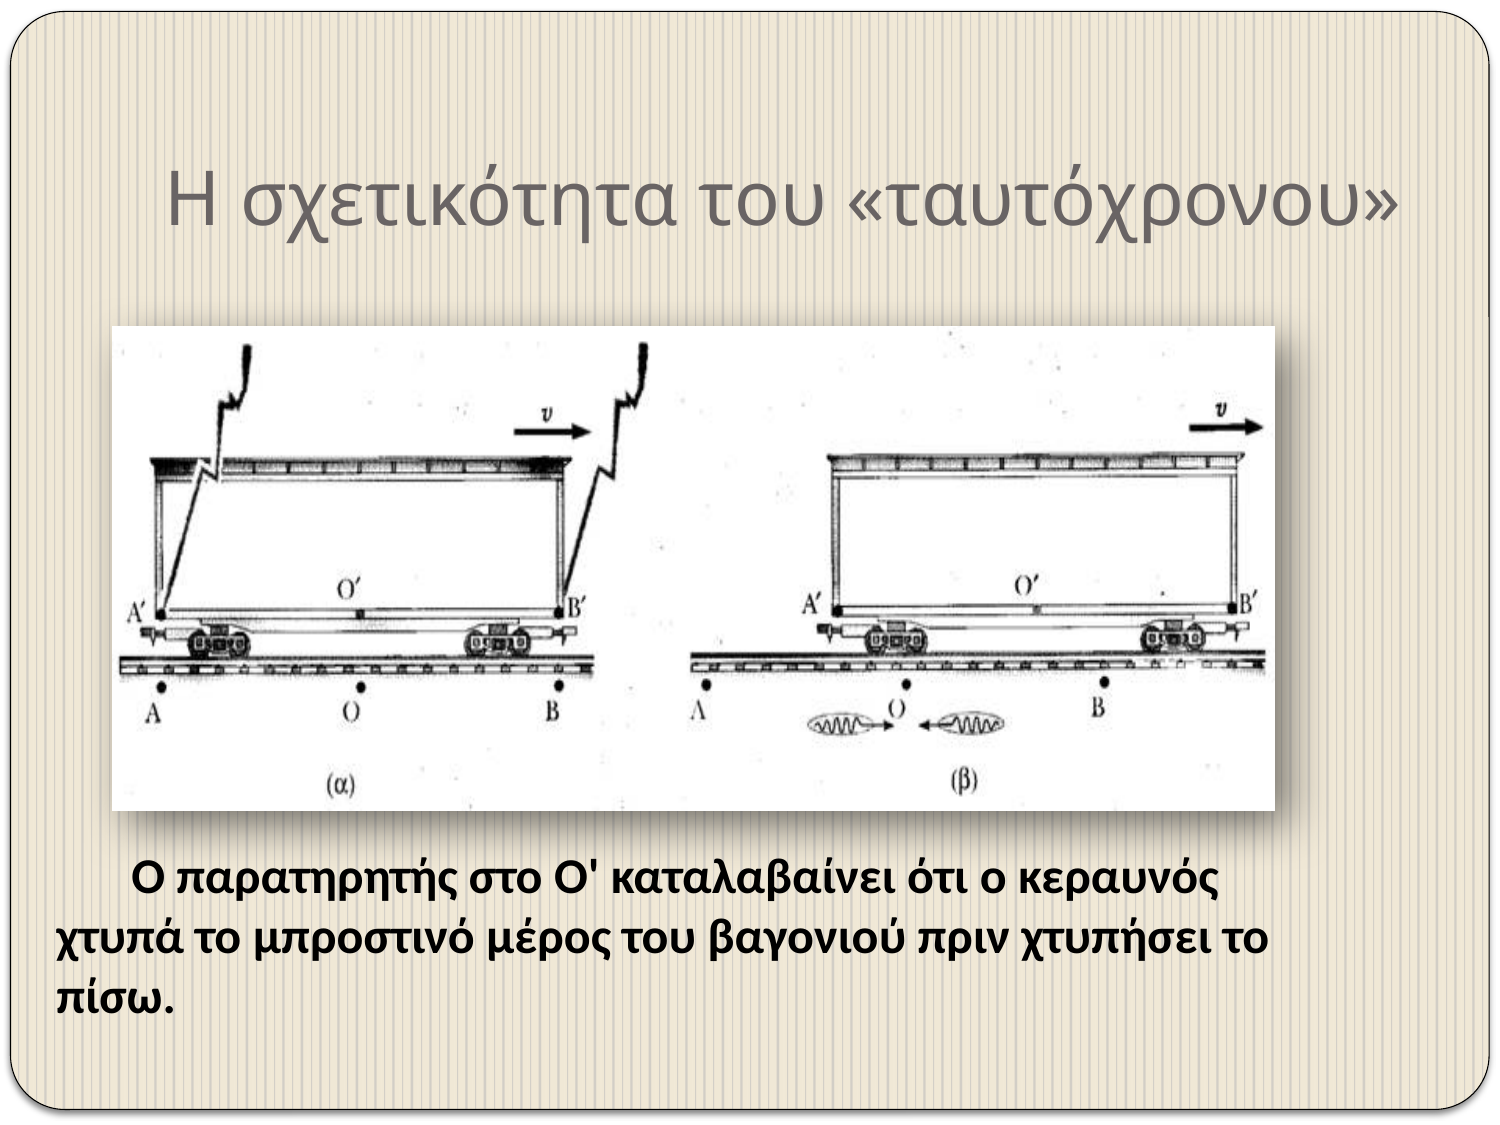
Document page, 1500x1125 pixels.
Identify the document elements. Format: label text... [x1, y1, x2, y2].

text_box Ο παρατηρητής στο O' καταλαβαίνει ότι o κεραυνός χτυπά το μπροστινό μέρος του βαγονιού πριν χτυπήσει το πίσω. [41, 836, 1341, 1031]
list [111, 326, 1275, 811]
title Η σχετικότητα του «ταυτόχρονου» [150, 45, 1425, 256]
